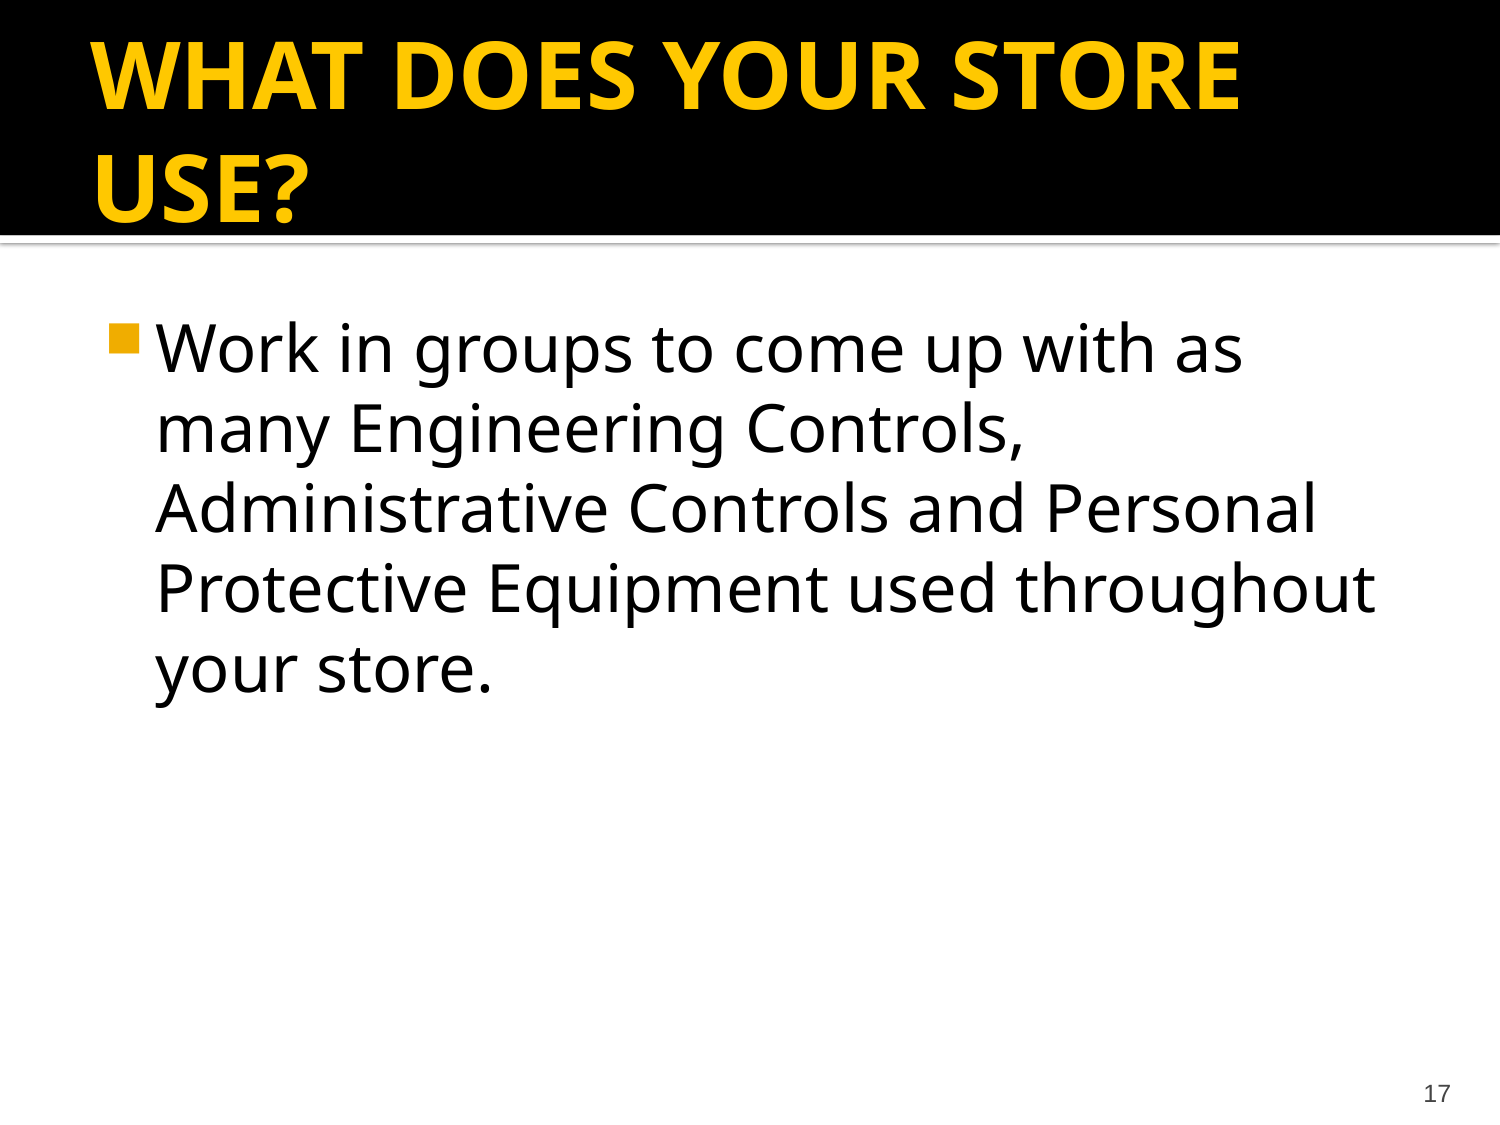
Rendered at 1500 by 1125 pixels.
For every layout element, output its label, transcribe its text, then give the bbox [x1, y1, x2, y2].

title WHAT DOES YOUR STORE USE? [75, 25, 1425, 231]
list Work in groups to come up with as many Engineering Controls, Administrative Controls and Personal Protective Equipment used throughout your store. [75, 291, 1425, 1050]
slide_number 17 [1345, 1062, 1467, 1108]
